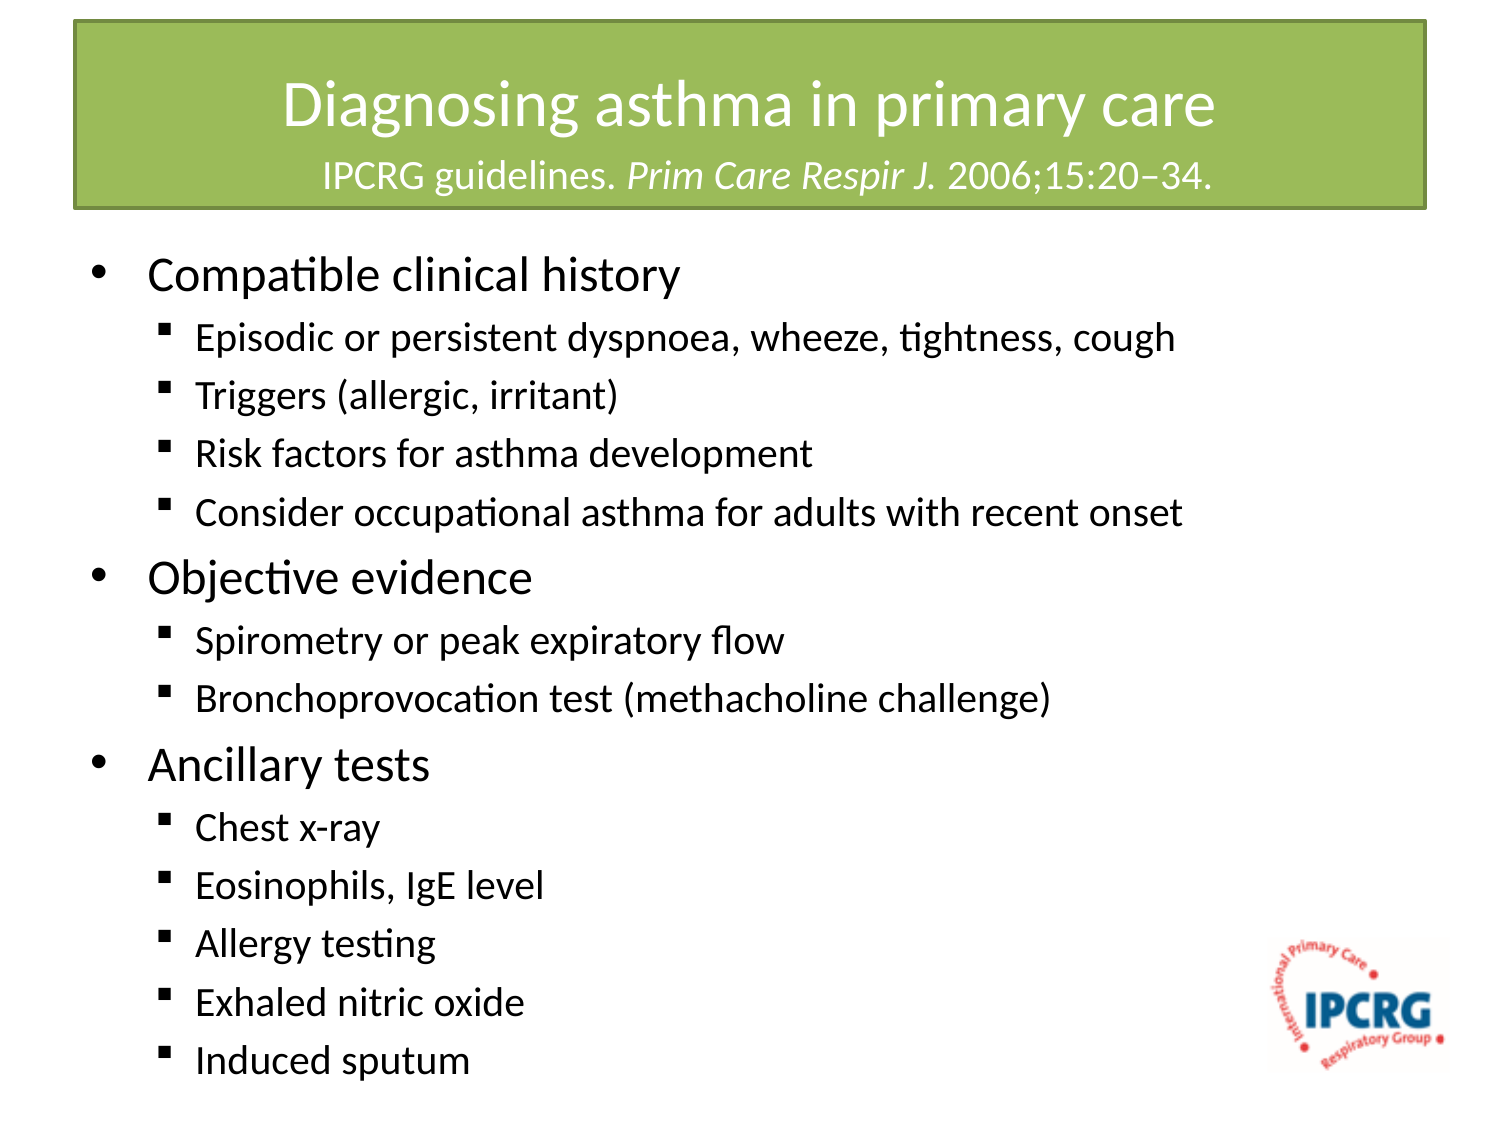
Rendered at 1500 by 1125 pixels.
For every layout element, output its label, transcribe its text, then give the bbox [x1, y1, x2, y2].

title Diagnosing asthma in primary care IPCRG guidelines. Prim Care Respir J. 2006;15:20–34. [73, 19, 1427, 210]
list Compatible clinical history Episodic or persistent dyspnoea, wheeze, tightness, cough Triggers (allergic, irritant) Risk factors for asthma development Consider occupational asthma for adults with recent onset Objective evidence Spirometry or peak expiratory flow Bronchoprovocation test (methacholine challenge) Ancillary tests Chest x-ray Eosinophils, IgE level Allergy testing Exhaled nitric oxide Induced sputum [75, 233, 1483, 976]
picture [1257, 976, 1459, 1081]
